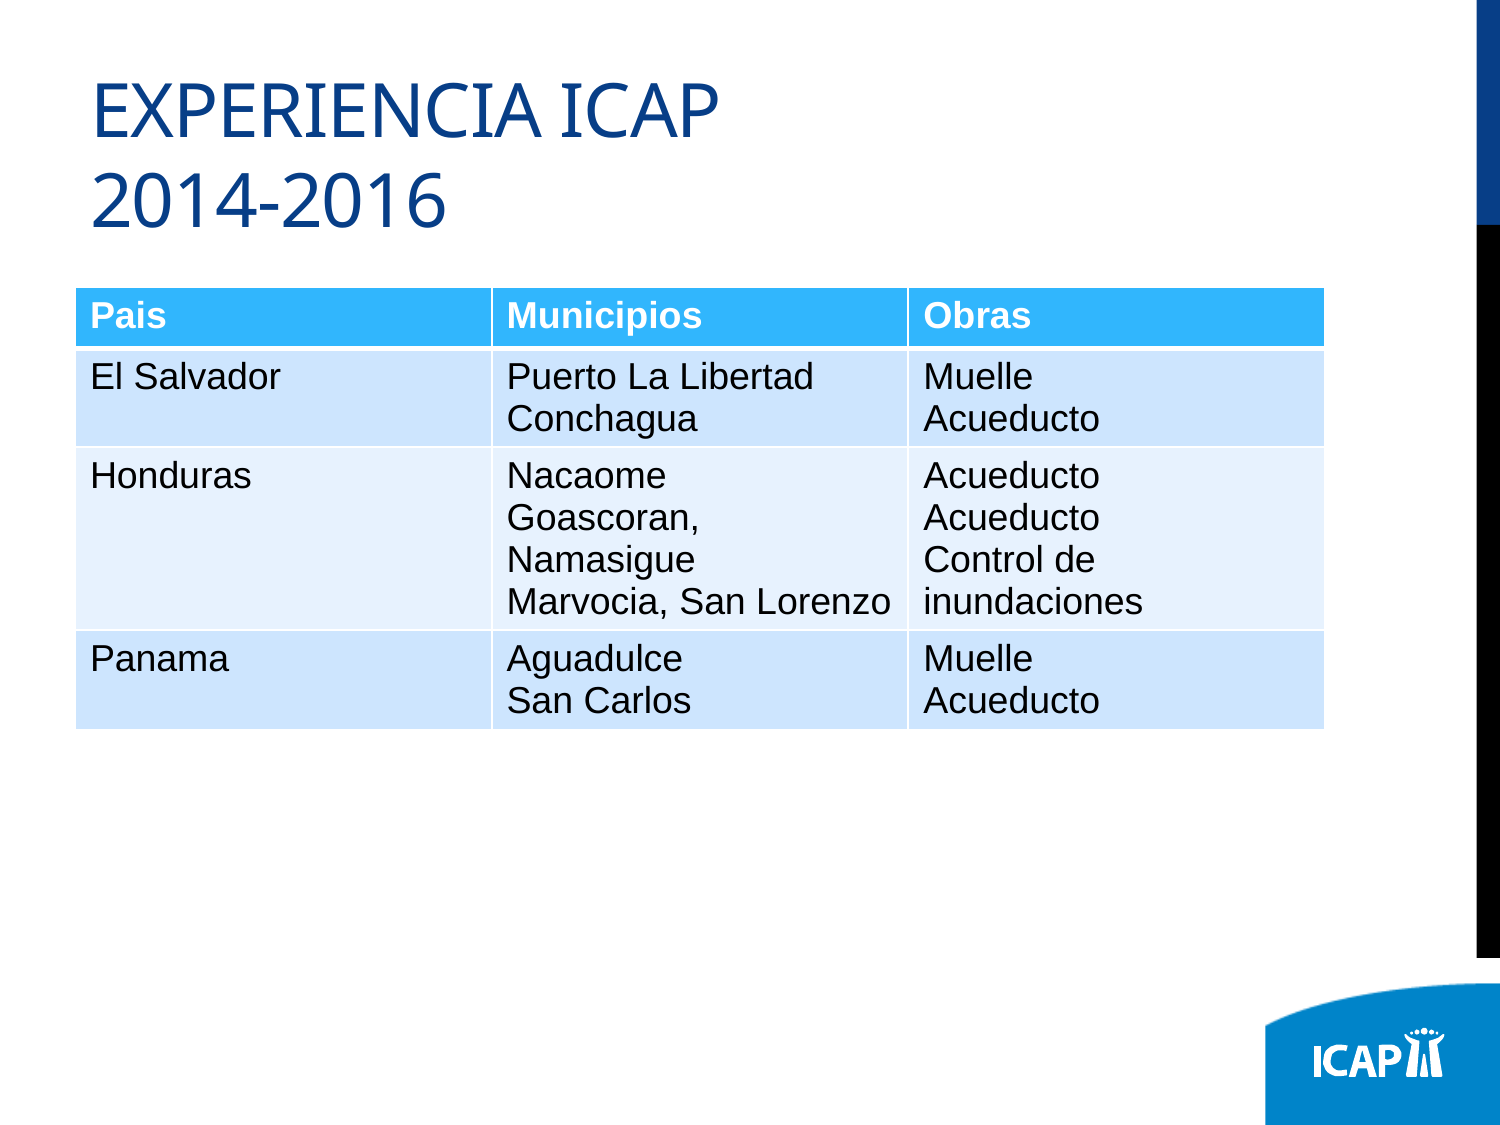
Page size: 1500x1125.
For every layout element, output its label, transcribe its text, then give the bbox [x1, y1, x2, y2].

table_cell Acueducto Acueducto Control de inundaciones [909, 448, 1324, 629]
table_cell Muelle Acueducto [909, 351, 1324, 446]
table_cell Puerto La Libertad Conchagua [493, 351, 907, 446]
table_cell Honduras [76, 448, 491, 629]
table_cell El Salvador [76, 351, 491, 446]
title Experiencia ICAP 2014-2016 [75, 24, 1025, 250]
table_cell Muelle Acueducto [909, 631, 1324, 729]
table_header Municipios [493, 288, 907, 346]
table_header Obras [909, 288, 1324, 346]
table_header Pais [76, 288, 491, 346]
table_cell Nacaome Goascoran, Namasigue Marvocia, San Lorenzo [493, 448, 907, 629]
table_cell Panama [76, 631, 491, 729]
table_cell Aguadulce San Carlos [493, 631, 907, 729]
